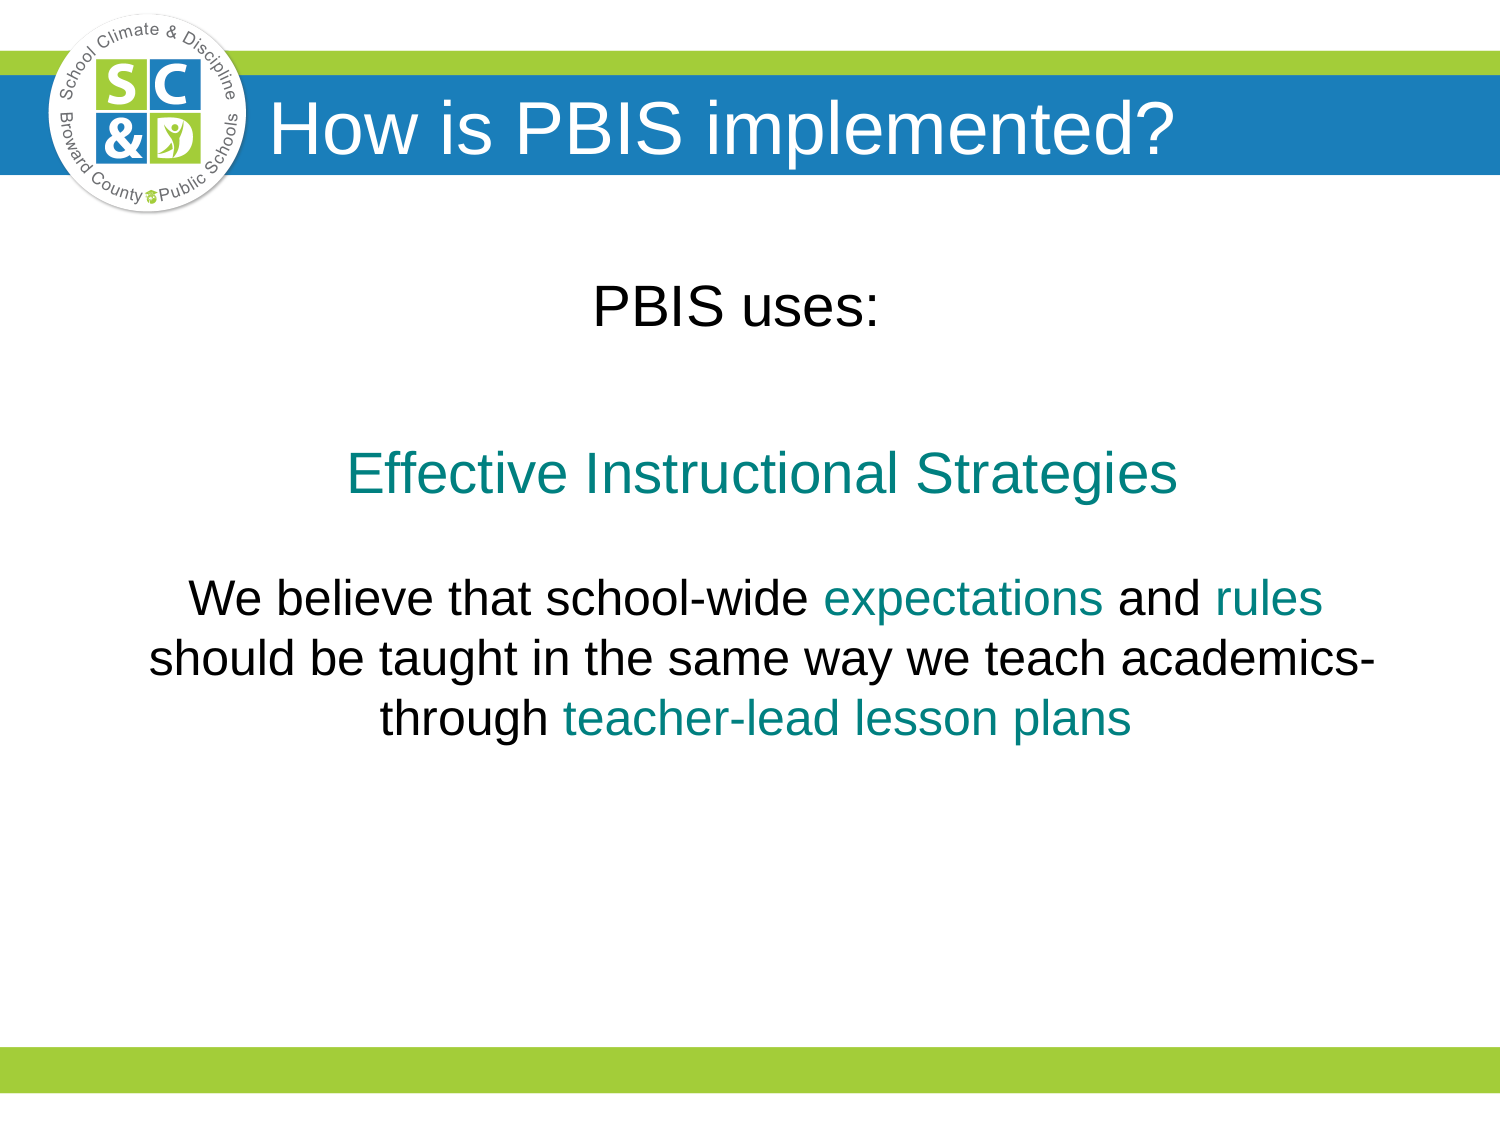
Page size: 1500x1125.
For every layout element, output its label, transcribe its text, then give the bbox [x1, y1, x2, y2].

text_box PBIS uses: [577, 261, 896, 346]
picture [0, 0, 1500, 1125]
text_box Effective Instructional Strategies We believe that school-wide expectations and rules should be taught in the same way we teach academics- through teacher-lead lesson plans [133, 428, 1392, 753]
text_box How is PBIS implemented? [253, 72, 1214, 178]
